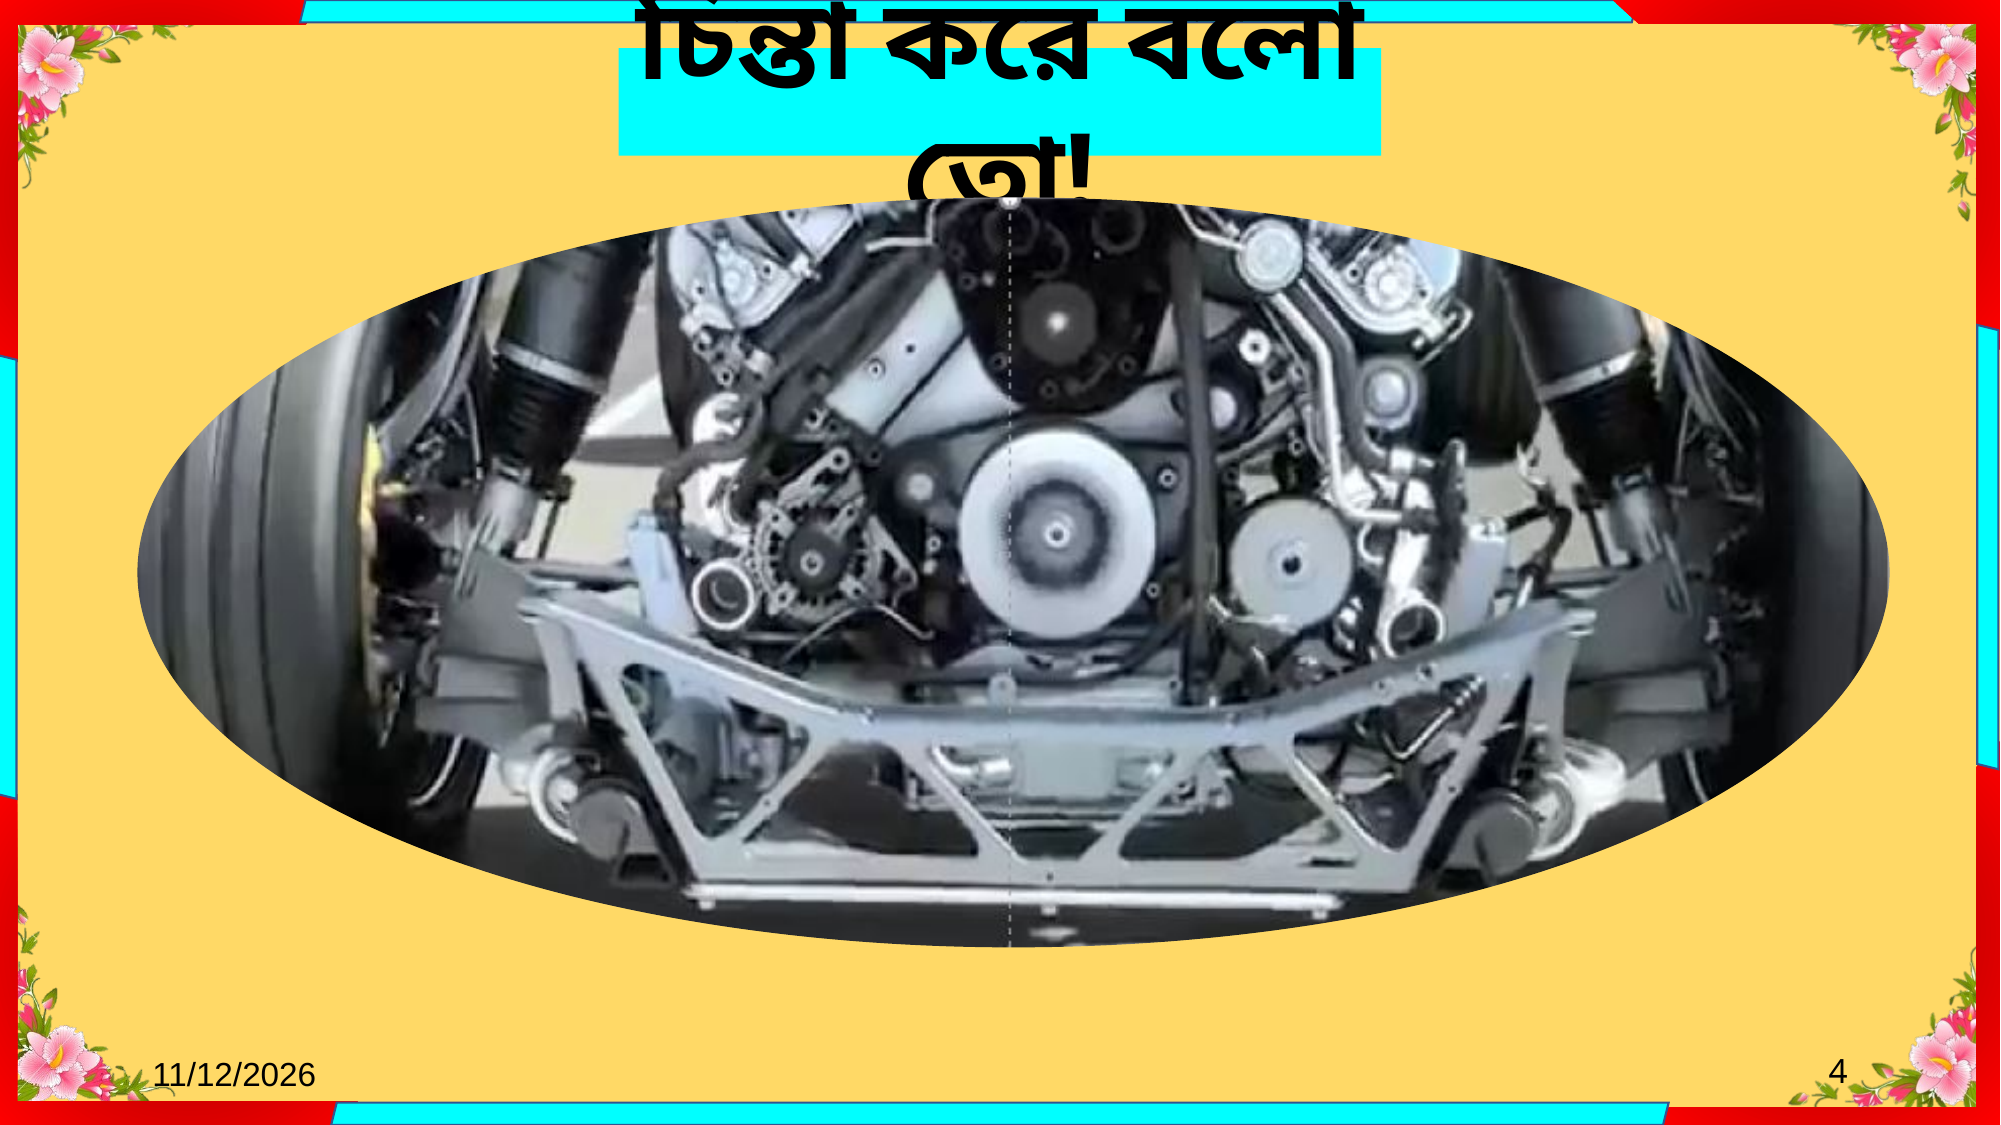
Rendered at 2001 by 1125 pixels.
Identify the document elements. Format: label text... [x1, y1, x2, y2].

picture [18, 24, 1976, 1107]
text_box চিন্তা করে বলো তো! [618, 47, 1382, 157]
slide_number 4 [1412, 1042, 1863, 1103]
slide_number 07-Aug-21 [137, 1042, 588, 1103]
